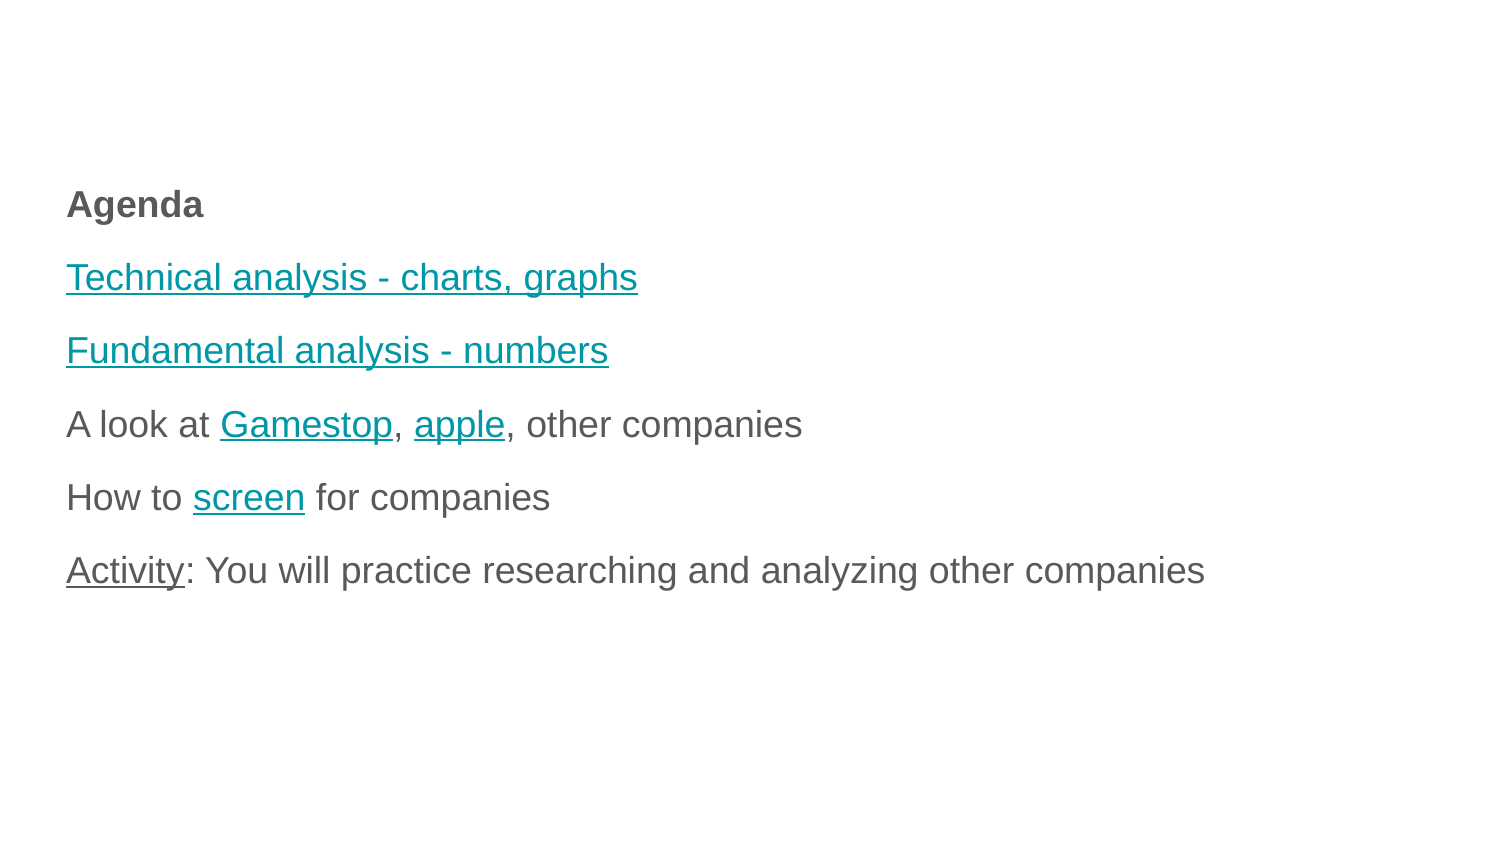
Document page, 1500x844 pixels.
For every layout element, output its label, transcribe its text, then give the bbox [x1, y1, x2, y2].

list Agenda Technical analysis - charts, graphs Fundamental analysis - numbers A look at Gamestop, apple, other companies How to screen for companies Activity: You will practice researching and analyzing other companies [51, 162, 1449, 723]
